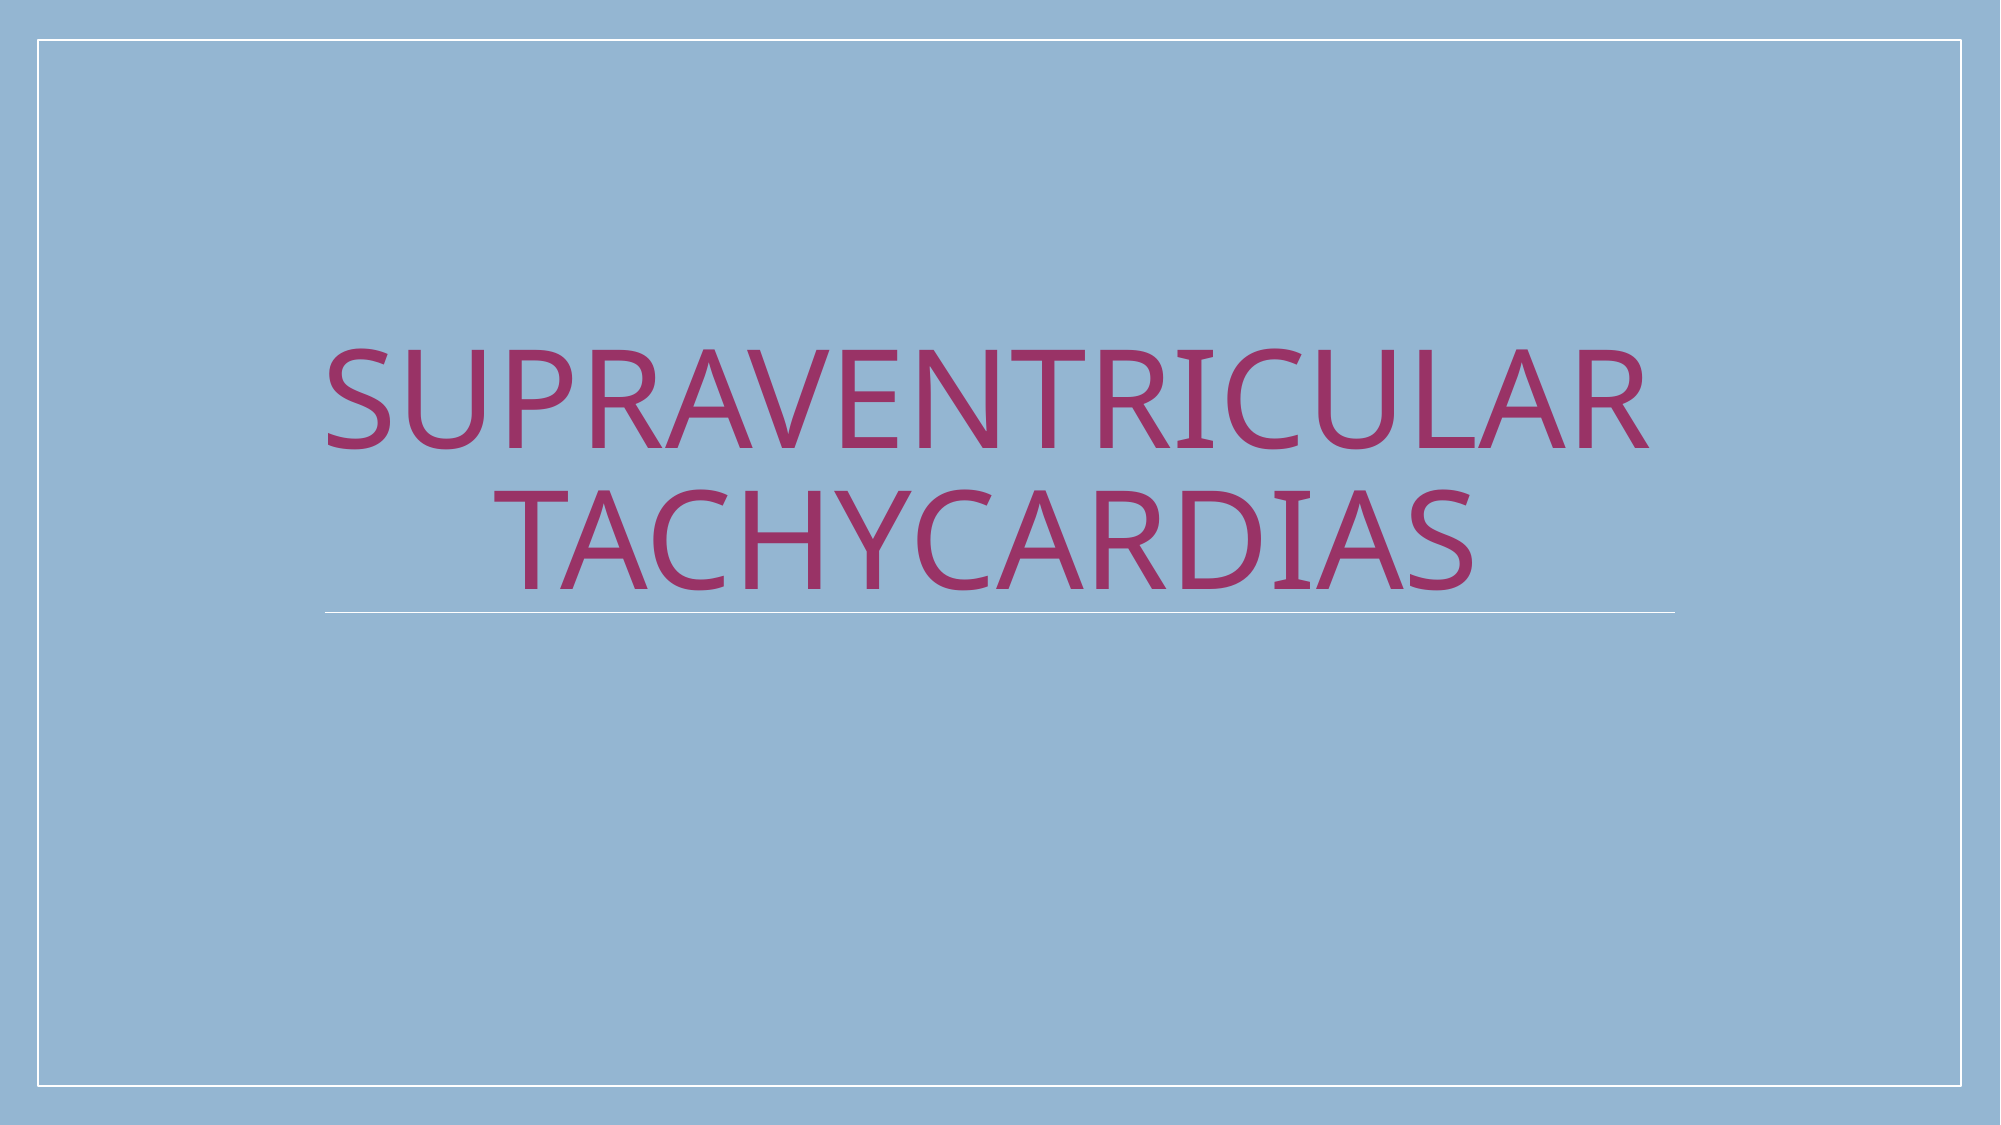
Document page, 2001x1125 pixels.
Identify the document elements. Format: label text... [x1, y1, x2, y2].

title supraventricular tachycardias [64, 144, 1910, 625]
